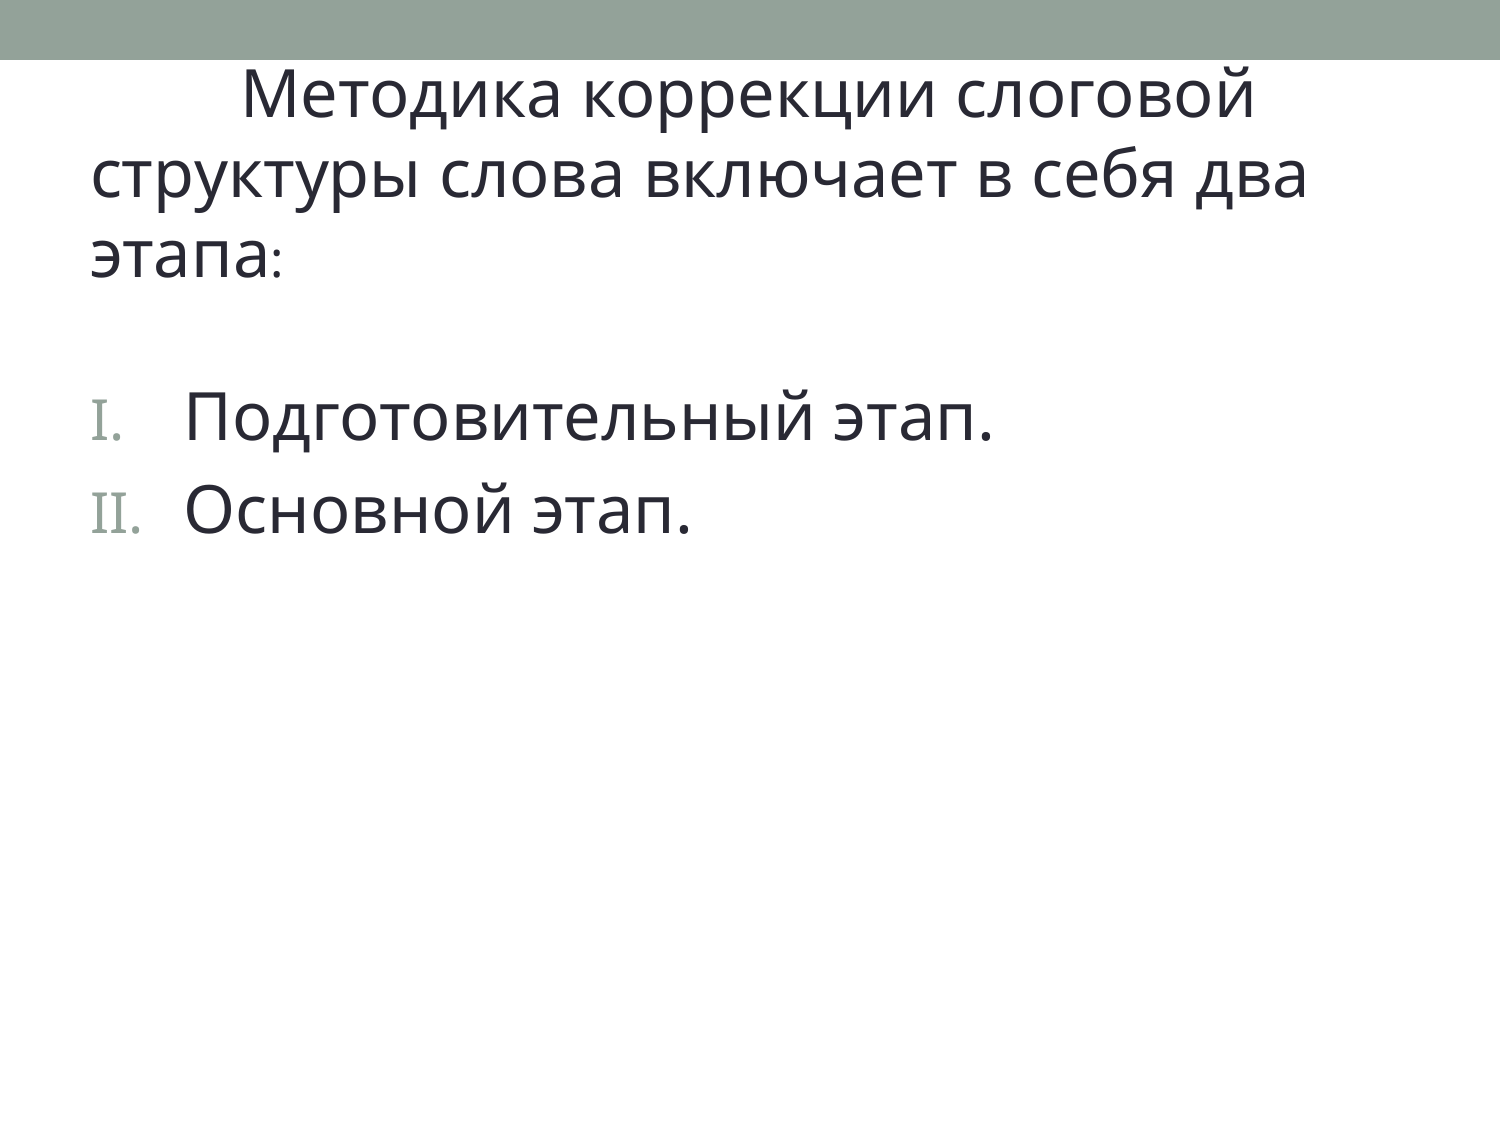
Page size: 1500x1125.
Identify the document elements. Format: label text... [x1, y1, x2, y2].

list Методика коррекции слоговой структуры слова включает в себя два этапа: Подготовительный этап. Основной этап. [75, 42, 1425, 1005]
